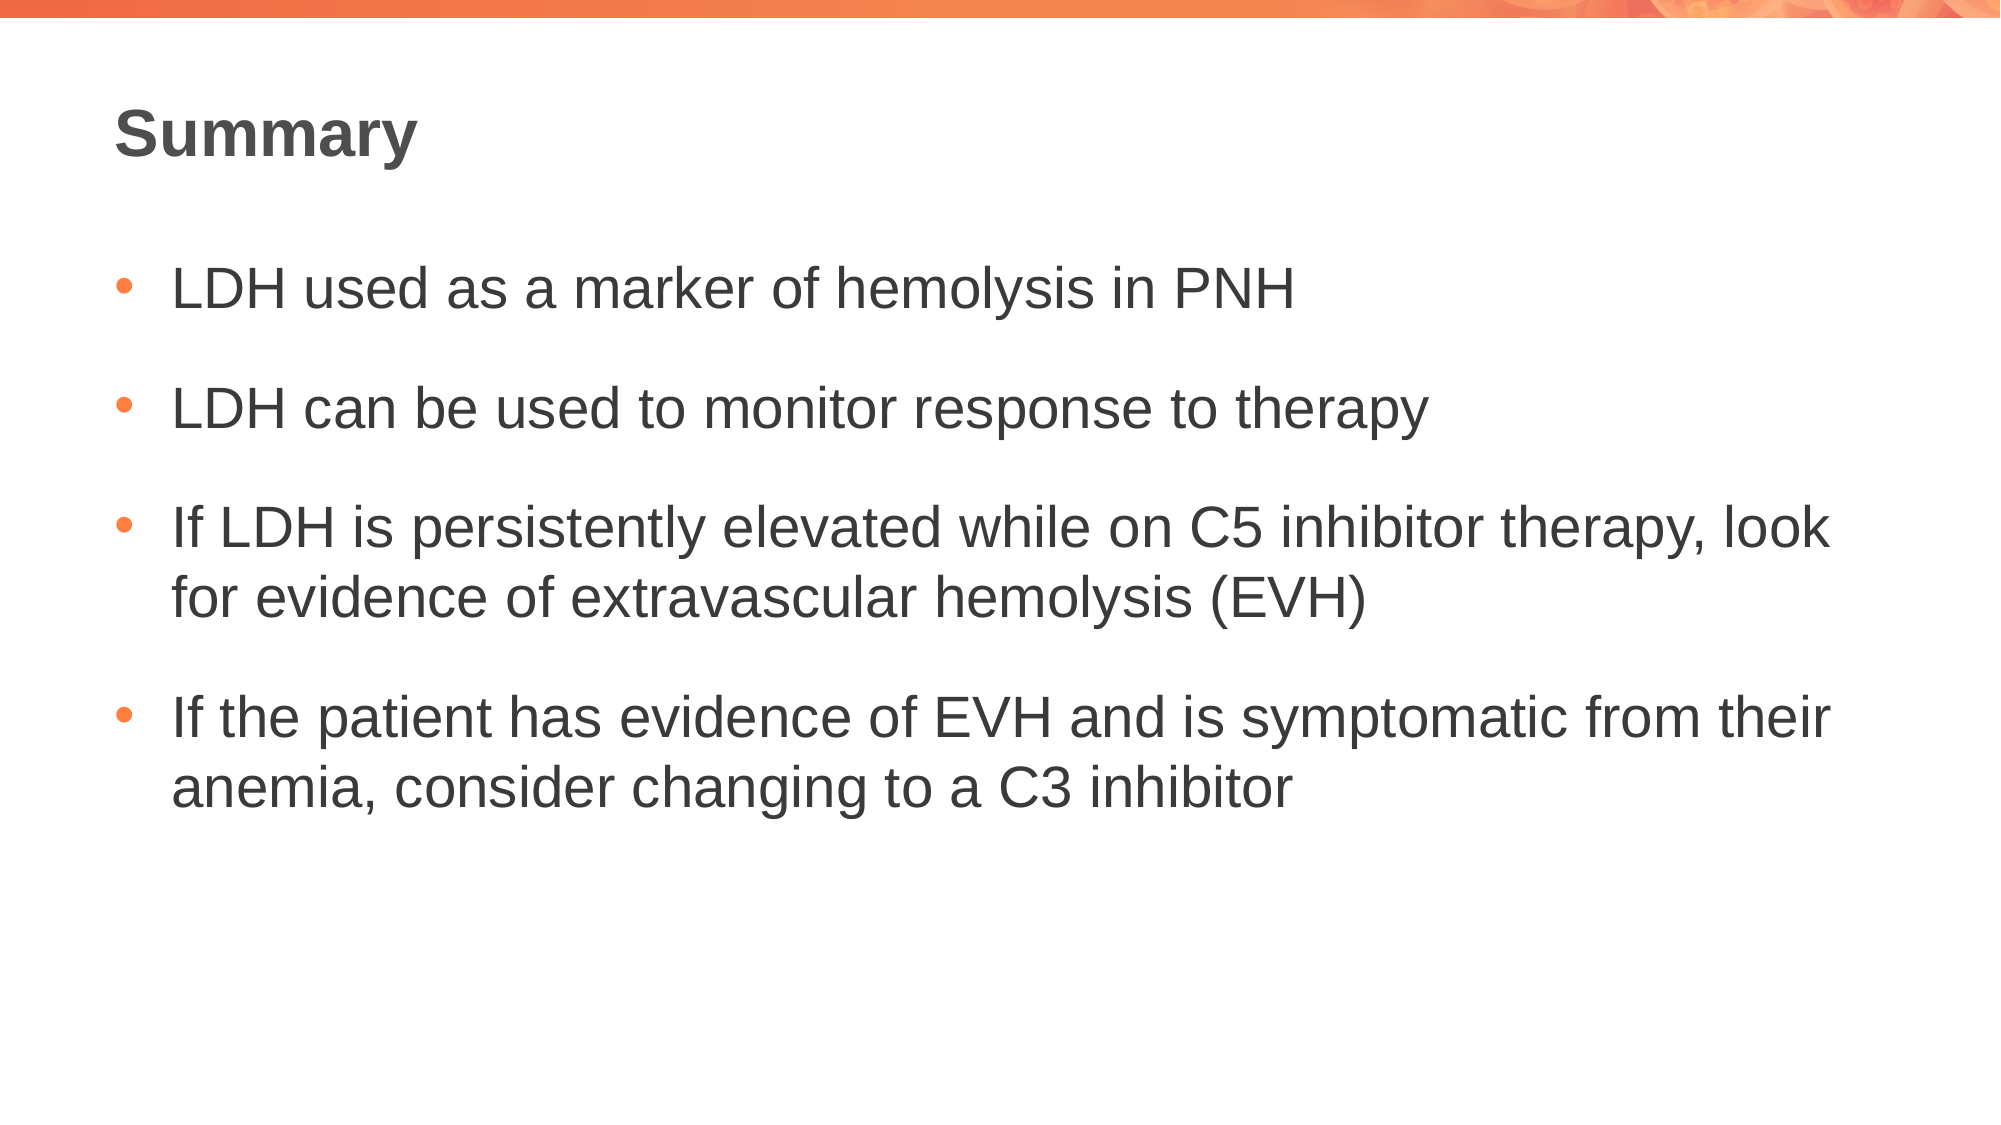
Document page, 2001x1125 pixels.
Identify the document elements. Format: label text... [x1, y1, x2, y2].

list LDH used as a marker of hemolysis in PNH LDH can be used to monitor response to therapy If LDH is persistently elevated while on C5 inhibitor therapy, look for evidence of extravascular hemolysis (EVH) If the patient has evidence of EVH and is symptomatic from their anemia, consider changing to a C3 inhibitor [99, 242, 1863, 1018]
picture [0, 0, 2000, 18]
title Summary [99, 32, 1863, 228]
